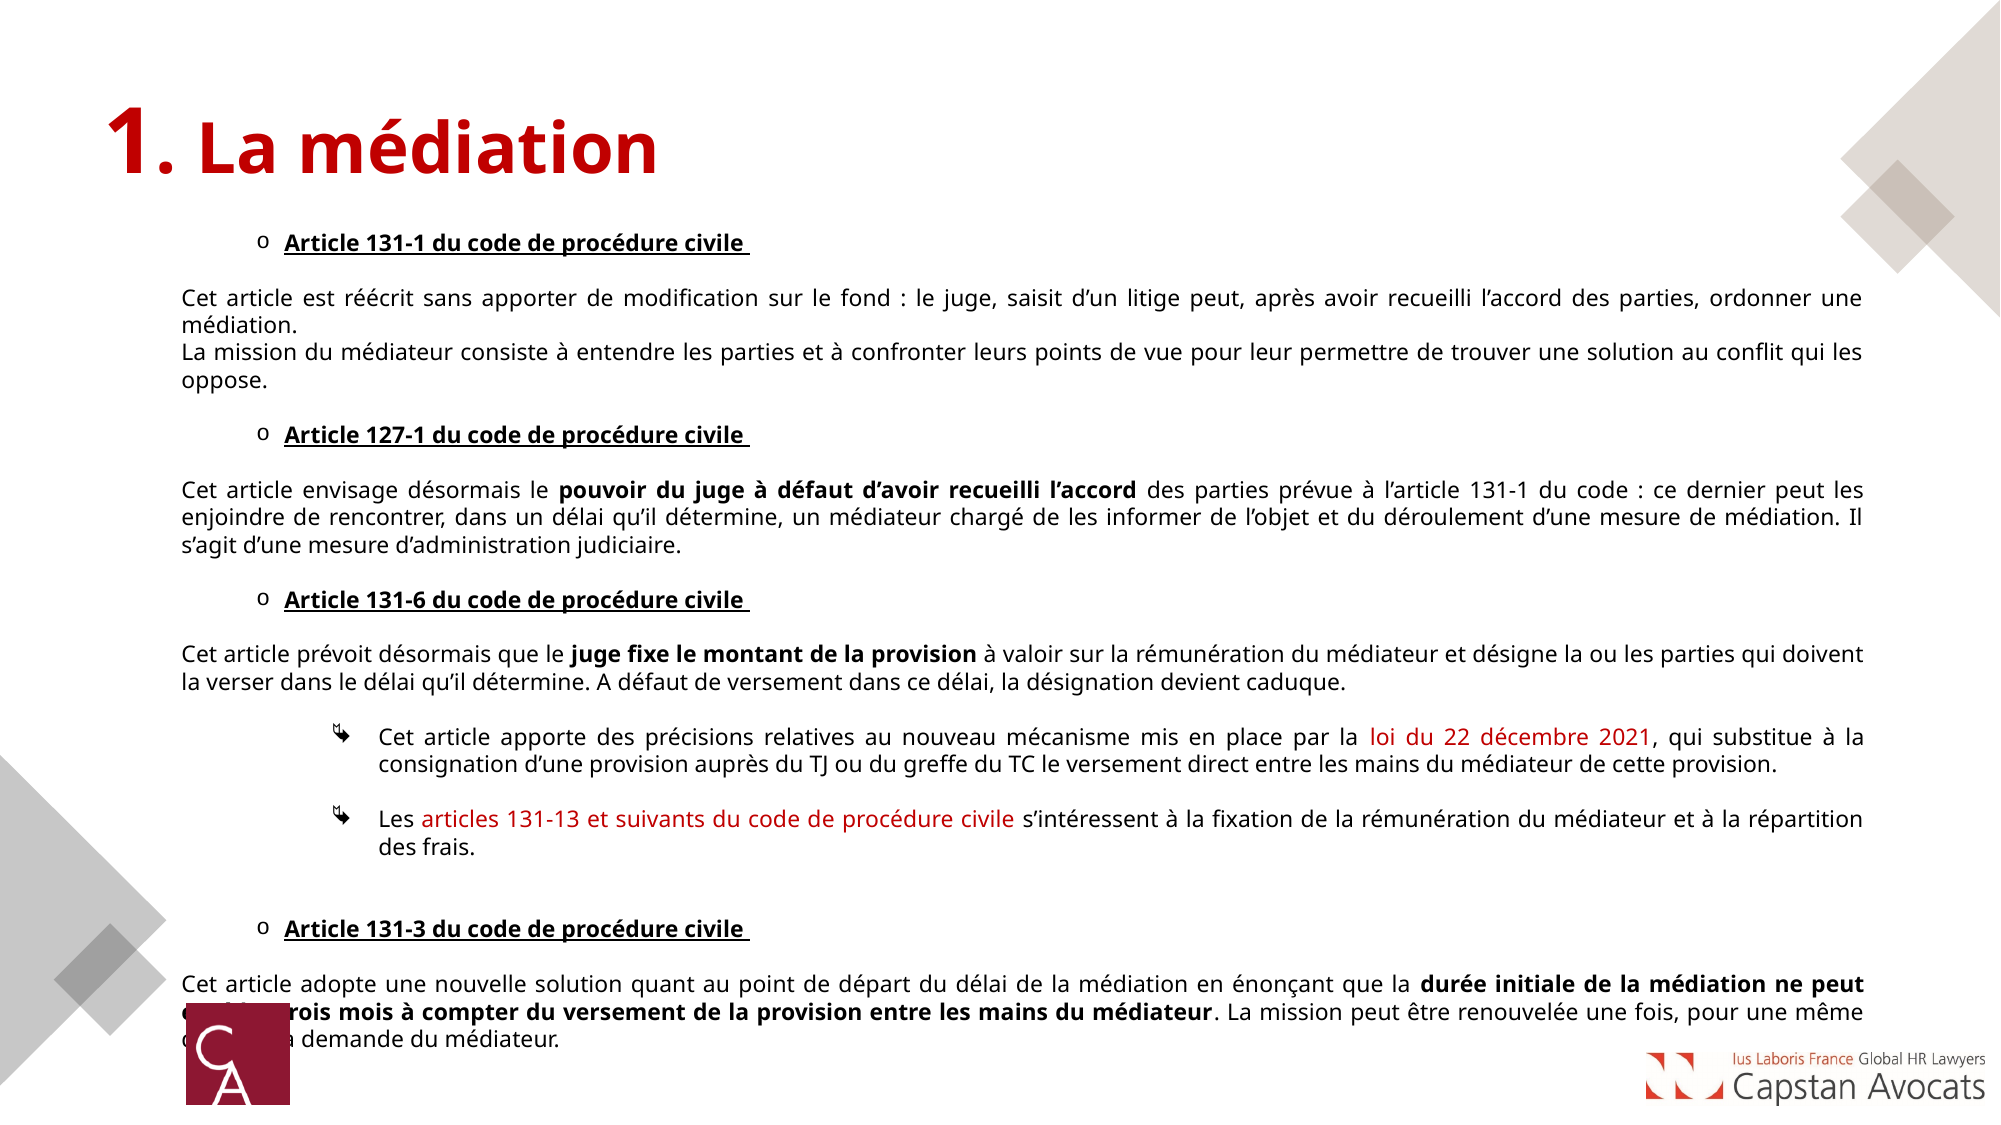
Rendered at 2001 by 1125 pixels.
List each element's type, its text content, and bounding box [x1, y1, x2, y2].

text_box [1840, 0, 2000, 318]
text_box Article 131-1 du code de procédure civile Cet article est réécrit sans apporter de modification sur le fond : le juge, saisit d’un litige peut, après avoir recueilli l’accord des parties, ordonner une médiation. La mission du médiateur consiste à entendre les parties et à confronter leurs points de vue pour leur permettre de trouver une solution au conflit qui les oppose. Article 127-1 du code de procédure civile Cet article envisage désormais le pouvoir du juge à défaut d’avoir recueilli l’accord des parties prévue à l’article 131-1 du code : ce dernier peut les enjoindre de rencontrer, dans un délai qu’il détermine, un médiateur chargé de les informer de l’objet et du déroulement d’une mesure de médiation. Il s’agit d’une mesure d’administration judiciaire. Article 131-6 du code de procédure civile Cet article prévoit désormais que le juge fixe le montant de la provision à valoir sur la rémunération du médiateur et désigne la ou les parties qui doivent la verser dans le délai qu’il détermine. A défaut de versement dans ce délai, la désignation devient caduque. Cet article apporte des précisions relatives au nouveau mécanisme mis en place par la loi du 22 décembre 2021, qui substitue à la consignation d’une provision auprès du TJ ou du greffe du TC le versement direct entre les mains du médiateur de cette provision. Les articles 131-13 et suivants du code de procédure civile s’intéressent à la fixation de la rémunération du médiateur et à la répartition des frais. Article 131-3 du code de procédure civile Cet article adopte une nouvelle solution quant au point de départ du délai de la médiation en énonçant que la durée initiale de la médiation ne peut excéder trois mois à compter du versement de la provision entre les mains du médiateur. La mission peut être renouvelée une fois, pour une même durée, à la demande du médiateur. [166, 220, 1880, 948]
text_box 1. La médiation [88, 39, 1658, 250]
text_box [0, 318, 2000, 1125]
picture [186, 1003, 290, 1106]
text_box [0, 754, 167, 1086]
text_box [0, 0, 1840, 754]
picture [1646, 1052, 1985, 1106]
